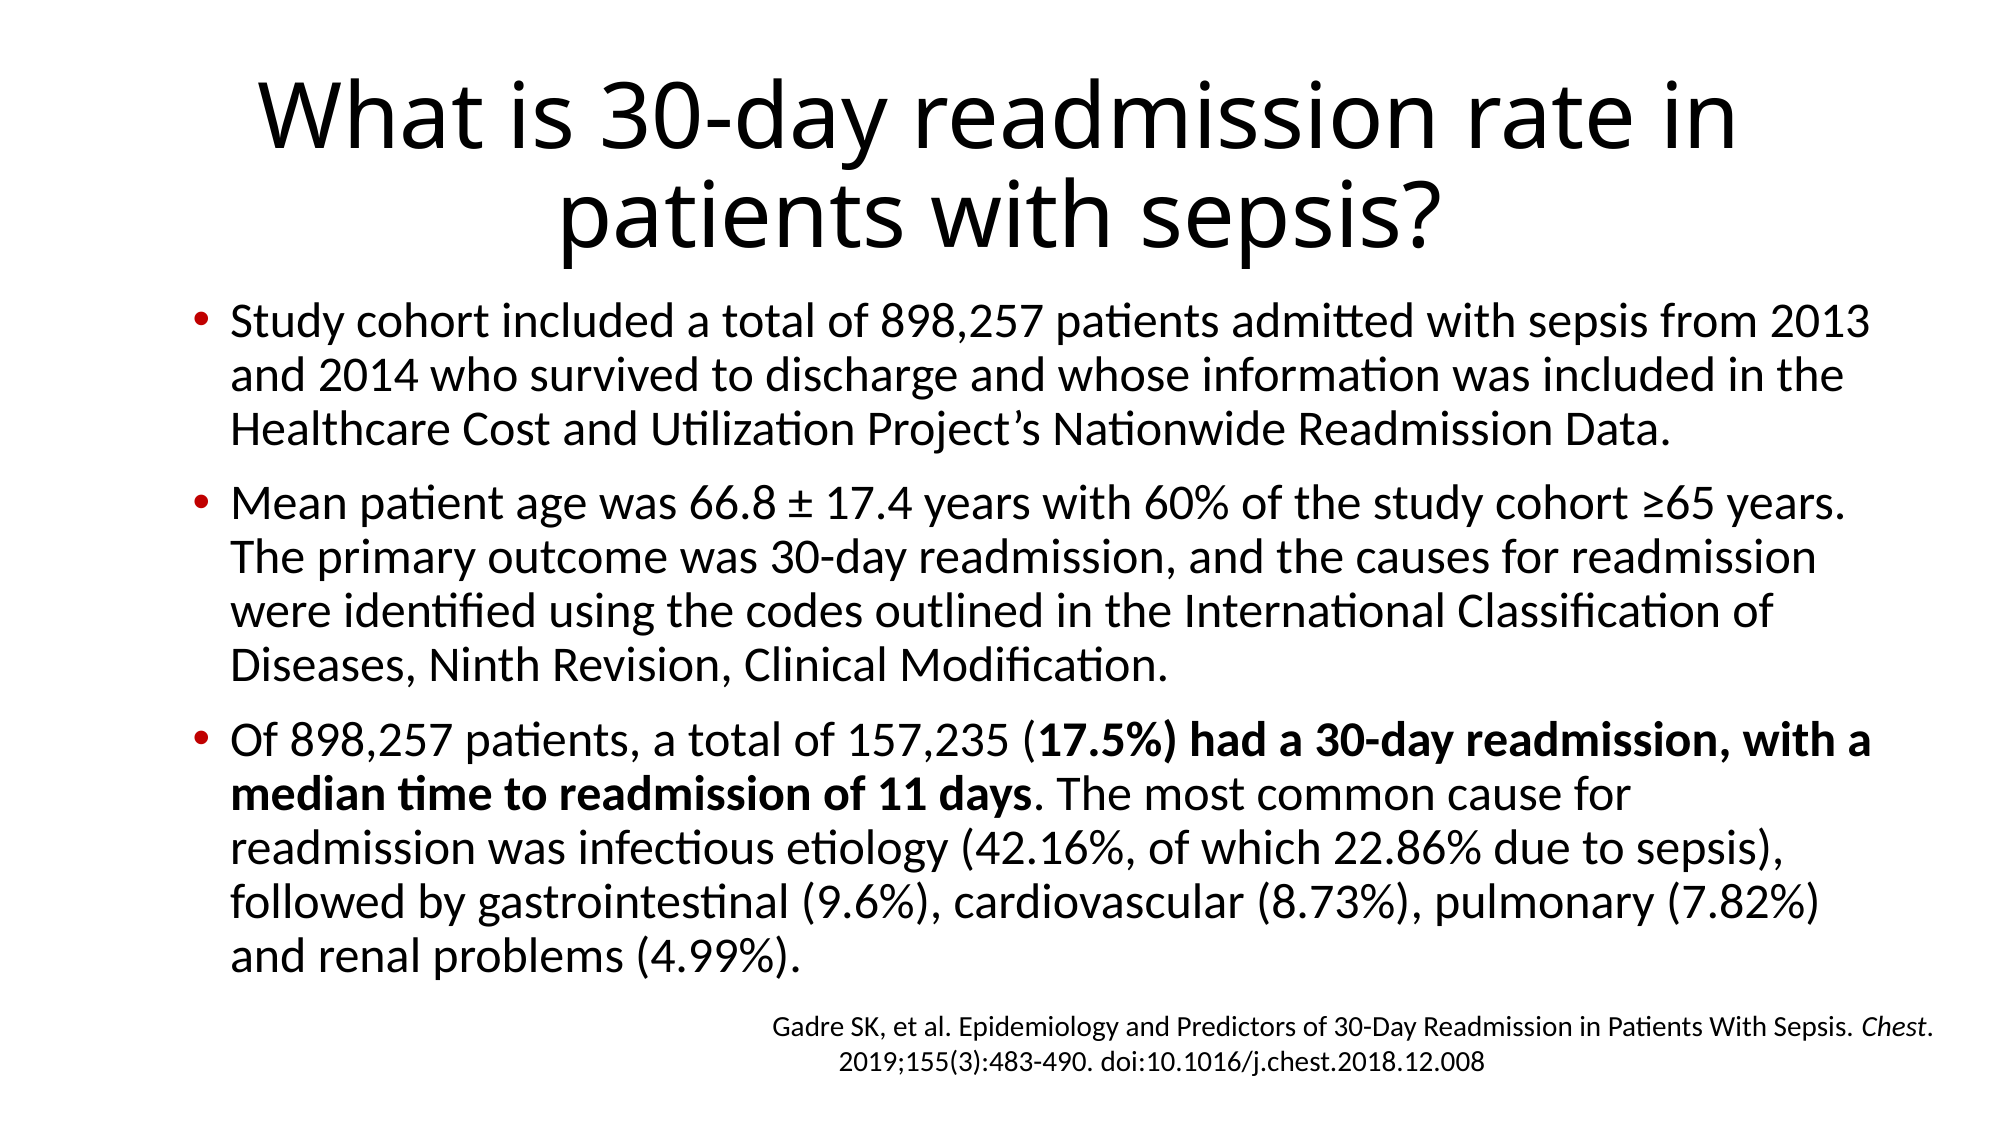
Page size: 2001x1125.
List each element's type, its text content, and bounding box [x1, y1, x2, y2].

list Study cohort included a total of 898,257 patients admitted with sepsis from 2013 and 2014 who survived to discharge and whose information was included in the Healthcare Cost and Utilization Project’s Nationwide Readmission Data. Mean patient age was 66.8 ± 17.4 years with 60% of the study cohort ≥65 years. The primary outcome was 30-day readmission, and the causes for readmission were identified using the codes outlined in the International Classification of Diseases, Ninth Revision, Clinical Modification. Of 898,257 patients, a total of 157,235 (17.5%) had a 30-day readmission, with a median time to readmission of 11 days. The most common cause for readmission was infectious etiology (42.16%, of which 22.86% due to sepsis), followed by gastrointestinal (9.6%), cardiovascular (8.73%), pulmonary (7.82%) and renal problems (4.99%). [177, 286, 1903, 1001]
text_box Gadre SK, et al. Epidemiology and Predictors of 30-Day Readmission in Patients With Sepsis. Chest. 2019;155(3):483-490. doi:10.1016/j.chest.2018.12.008 [757, 1000, 1957, 1085]
title What is 30-day readmission rate in patients with sepsis? [137, 59, 1863, 278]
